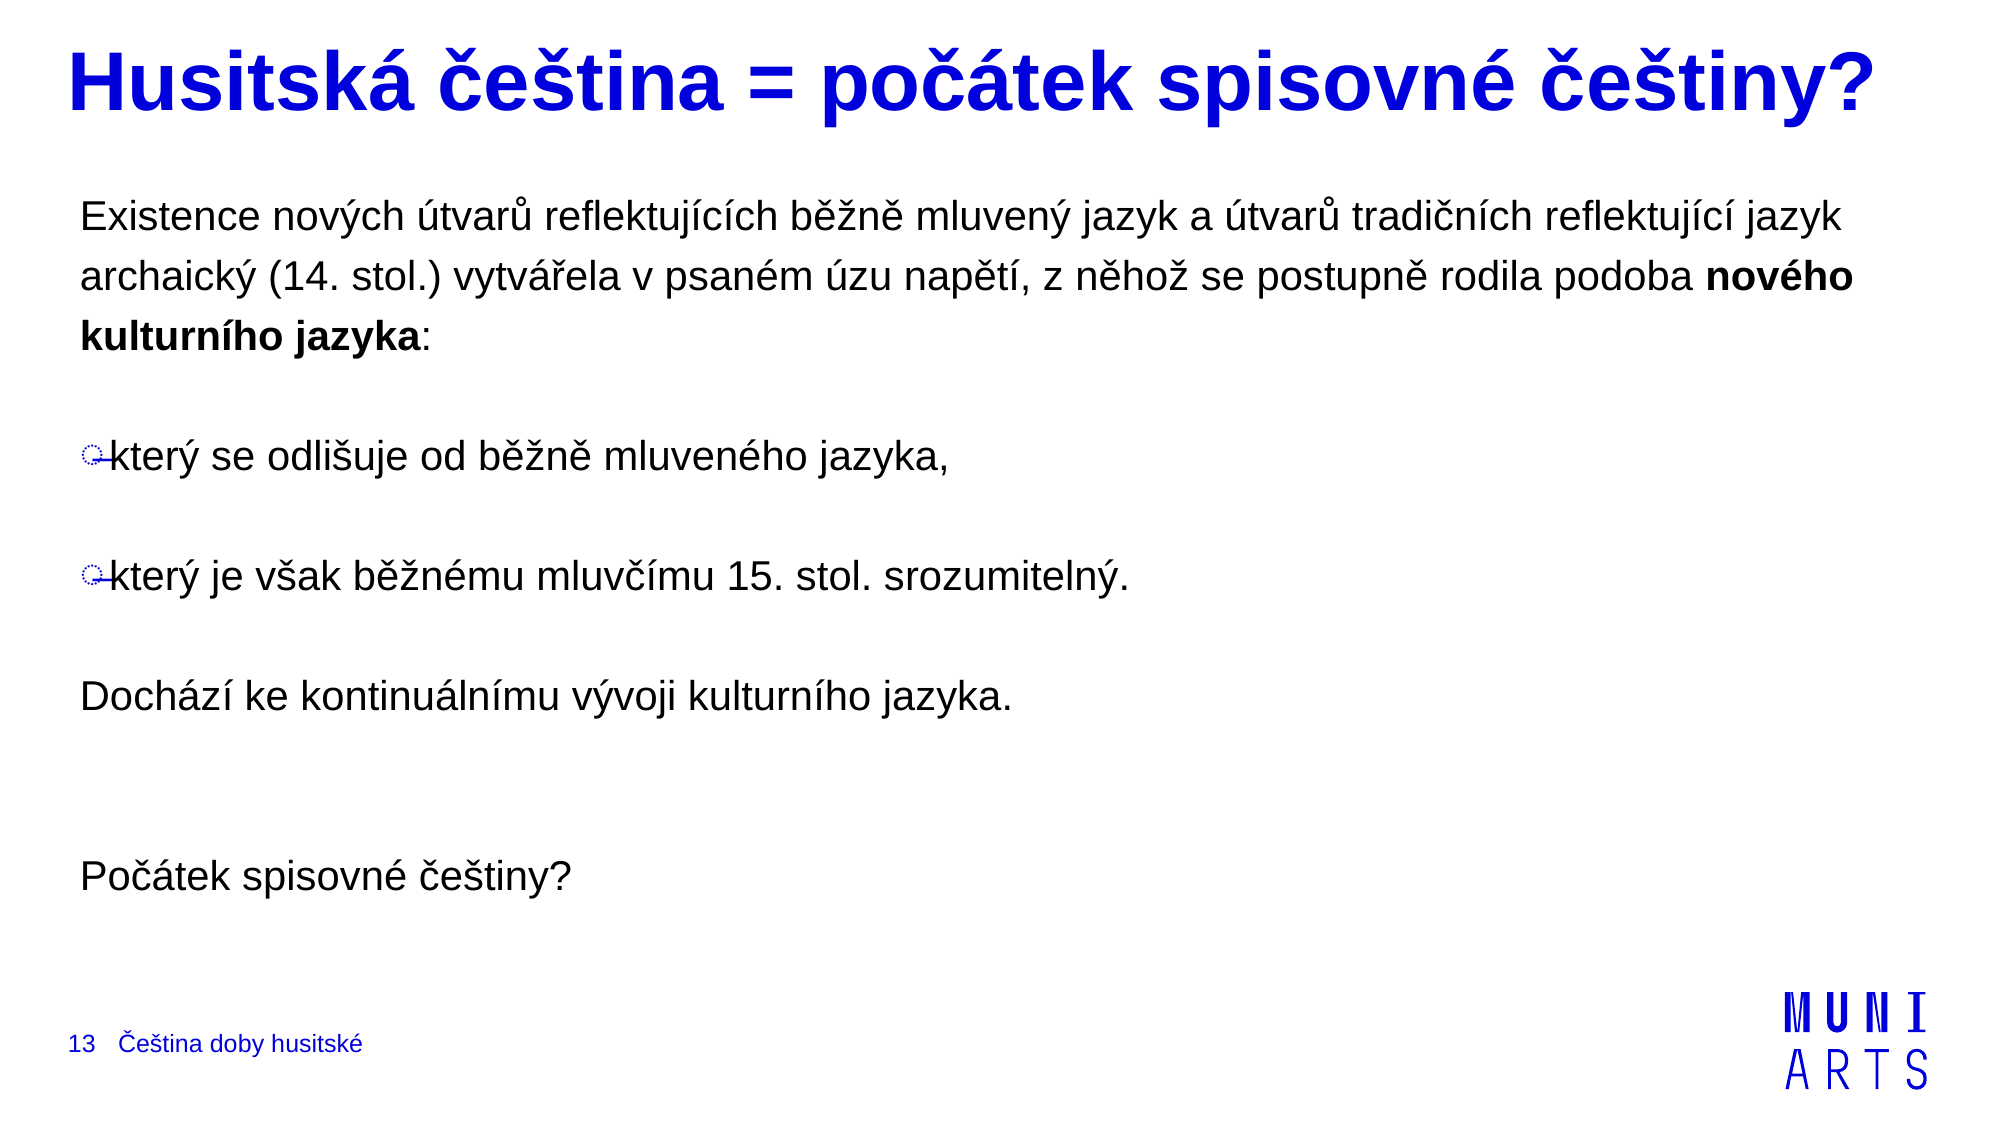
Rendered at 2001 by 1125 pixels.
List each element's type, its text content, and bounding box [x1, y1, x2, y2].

slide_number 13 [67, 1021, 110, 1063]
title Husitská čeština = počátek spisovné češtiny? [67, 44, 1933, 148]
footer Čeština doby husitské [118, 1021, 1418, 1063]
list Existence nových útvarů reflektujících běžně mluvený jazyk a útvarů tradičních reflektující jazyk archaický (14. stol.) vytvářela v psaném úzu napětí, z něhož se postupně rodila podoba nového kulturního jazyka: který se odlišuje od běžně mluveného jazyka, který je však běžnému mluvčímu 15. stol. srozumitelný. Dochází ke kontinuálnímu vývoji kulturního jazyka. Počátek spisovné češtiny? [67, 178, 2000, 911]
